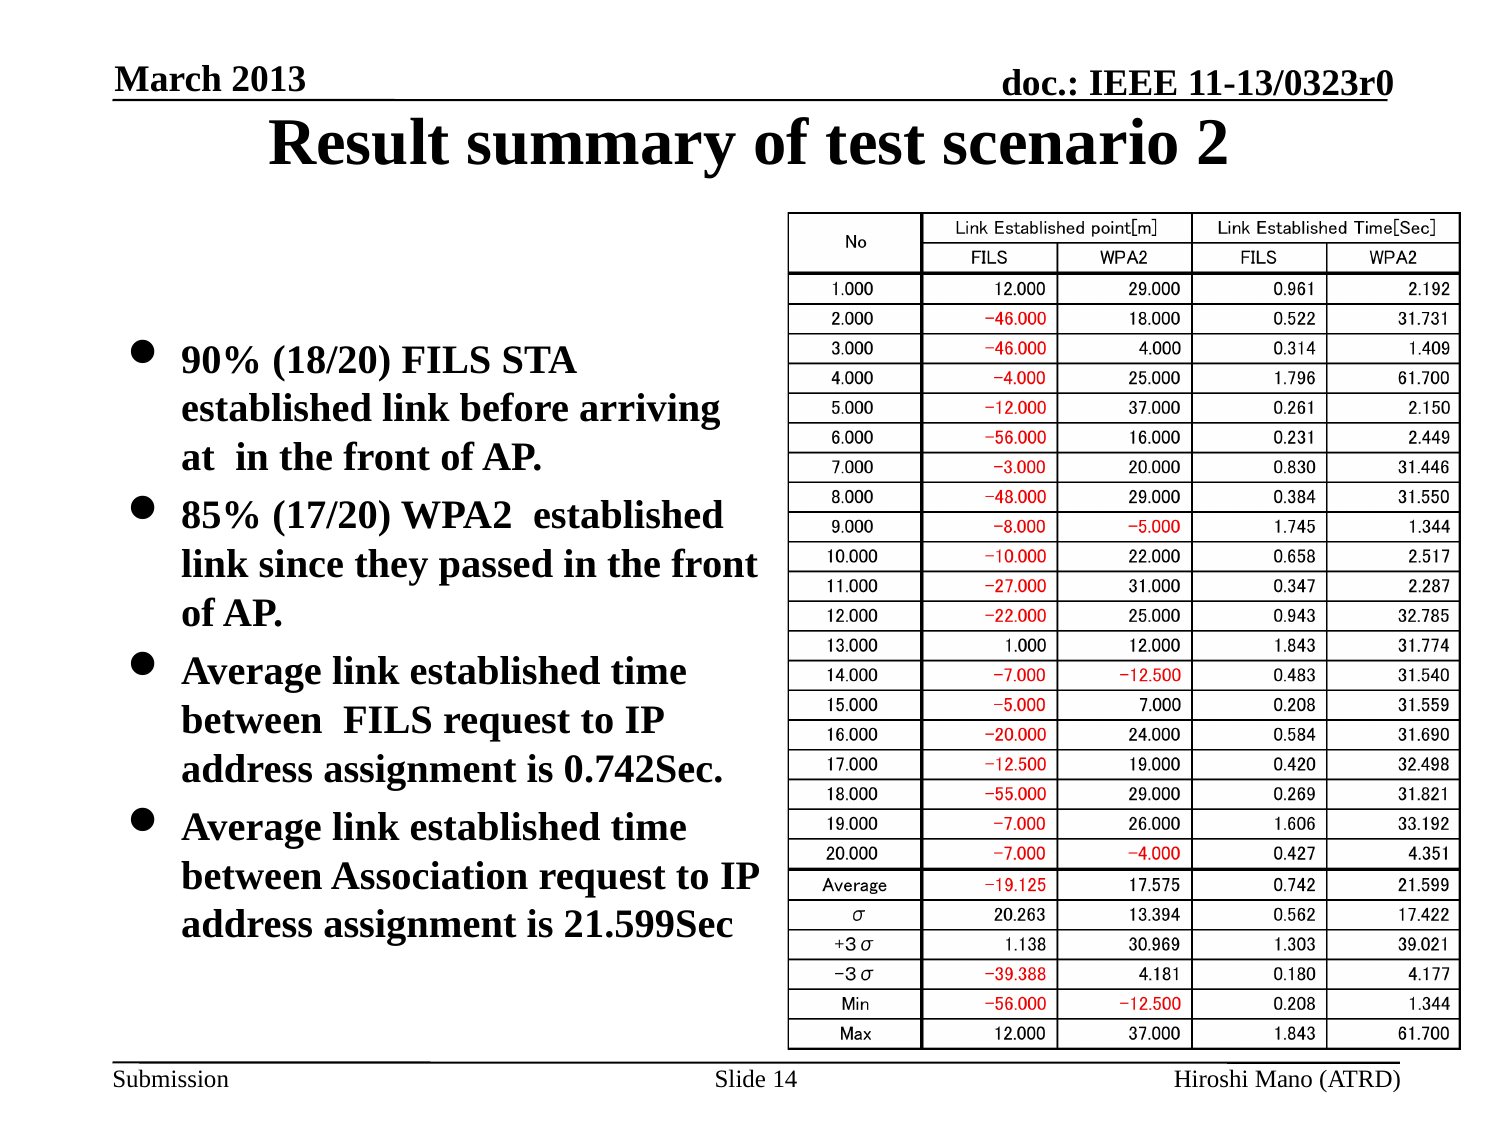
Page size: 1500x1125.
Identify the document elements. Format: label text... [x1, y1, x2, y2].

title Result summary of test scenario 2 [112, 112, 1388, 163]
footer Hiroshi Mano (ATRD) [878, 1061, 1402, 1093]
slide_number Slide 14 [712, 1061, 800, 1123]
list 90% (18/20) FILS STA established link before arriving at in the front of AP. 85% (17/20) WPA2 established link since they passed in the front of AP. Average link established time between FILS request to IP address assignment is 0.742Sec. Average link established time between Association request to IP address assignment is 21.599Sec [112, 324, 776, 976]
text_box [787, 212, 1462, 1051]
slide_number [114, 54, 423, 100]
